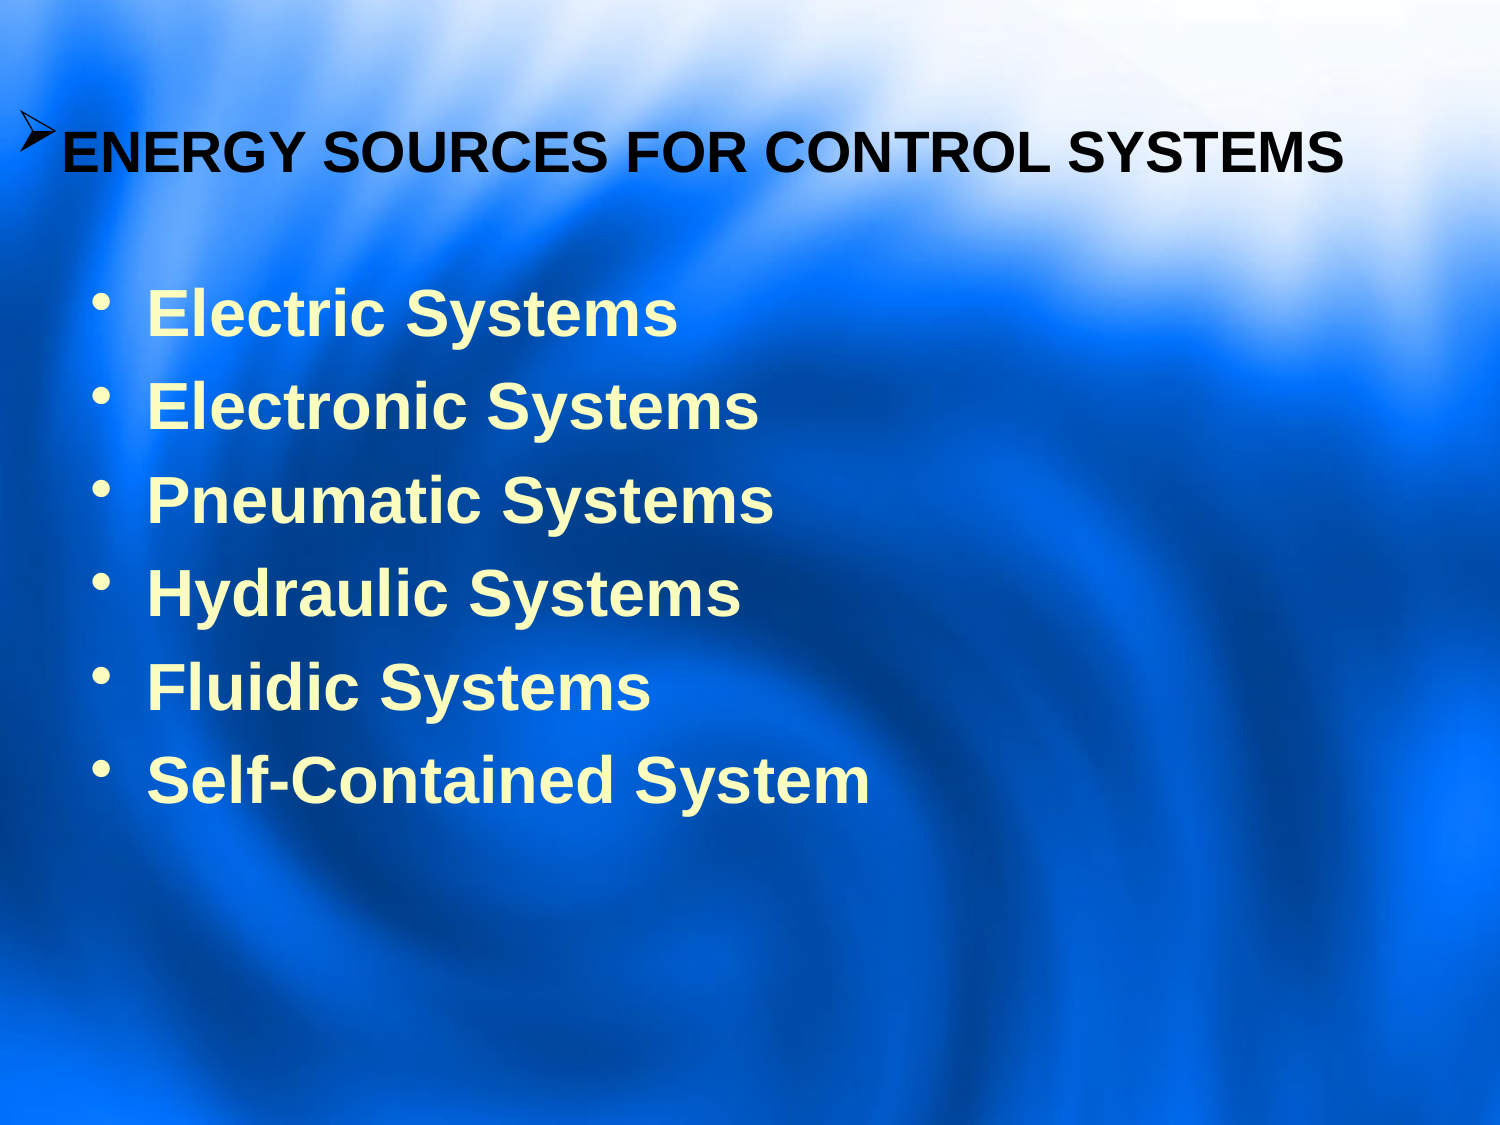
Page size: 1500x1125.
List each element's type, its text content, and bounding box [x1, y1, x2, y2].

picture [0, 0, 1500, 1125]
list Electric Systems Electronic Systems Pneumatic Systems Hydraulic Systems Fluidic Systems Self-Contained System [75, 262, 1425, 1005]
title ENERGY SOURCES FOR CONTROL SYSTEMS [0, 45, 1471, 233]
